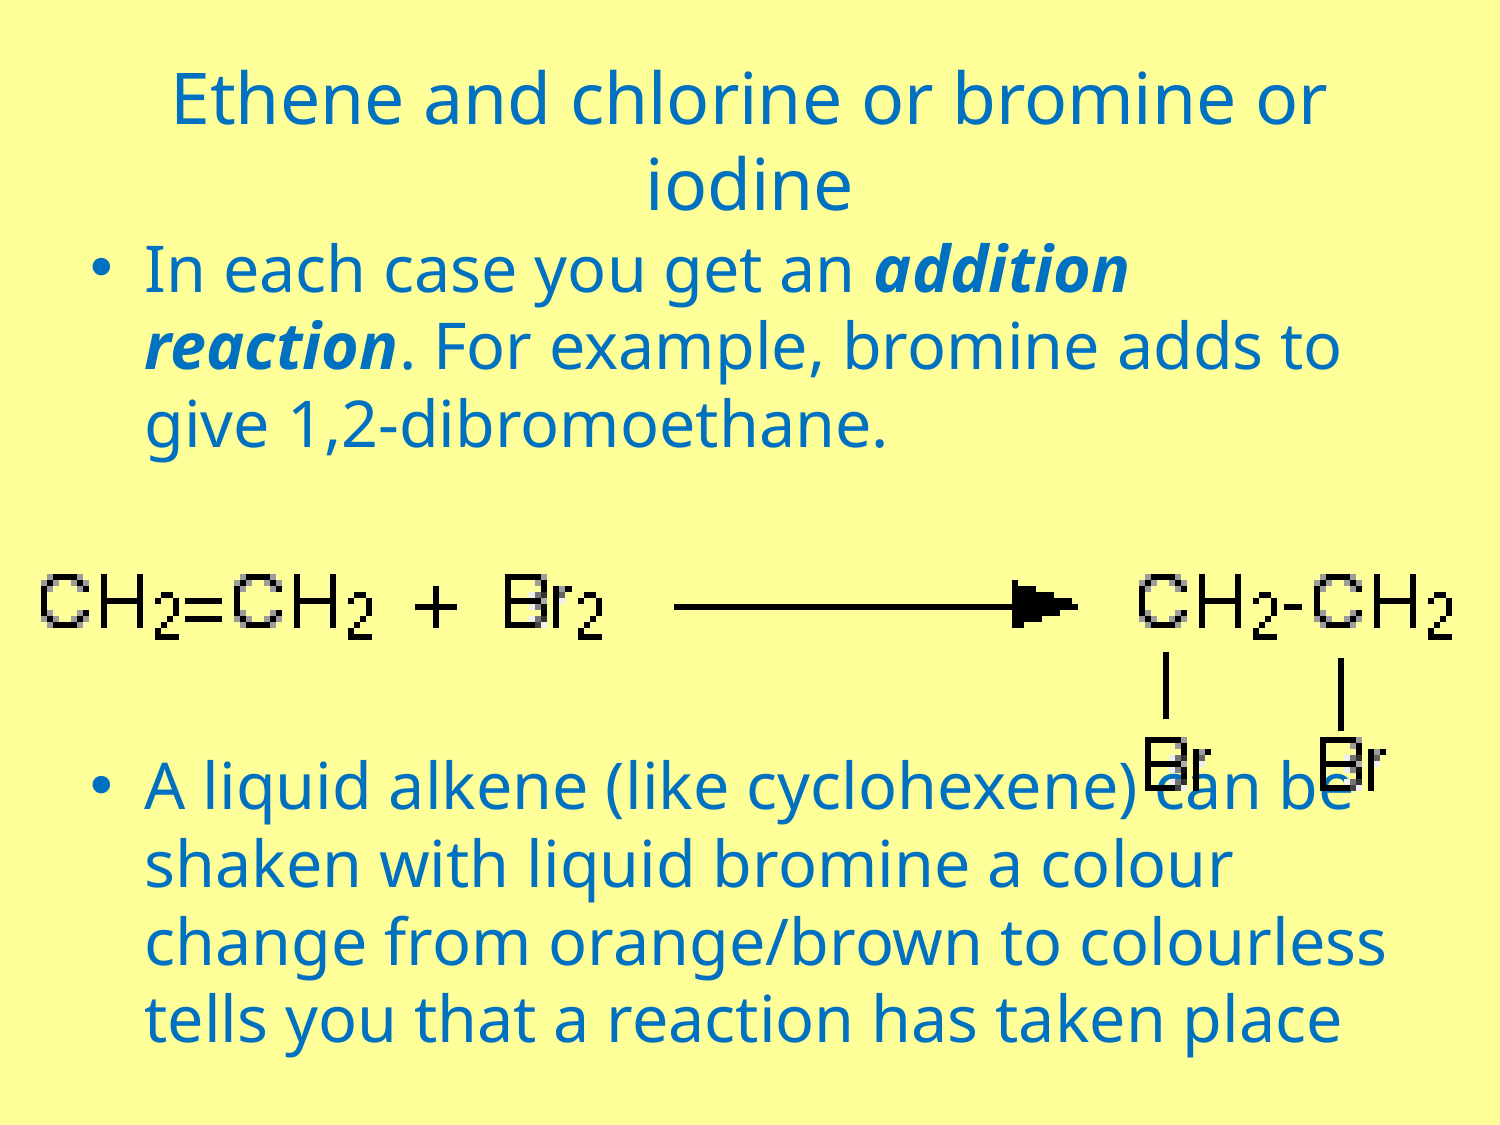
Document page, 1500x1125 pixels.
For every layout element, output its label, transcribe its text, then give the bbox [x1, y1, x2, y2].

list In each case you get an addition reaction. For example, bromine adds to give 1,2-dibromoethane. A liquid alkene (like cyclohexene) can be shaken with liquid bromine a colour change from orange/brown to colourless tells you that a reaction has taken place [75, 219, 1425, 572]
title Ethene and chlorine or bromine or iodine [75, 45, 1425, 219]
picture [35, 574, 1459, 816]
list In each case you get an addition reaction. For example, bromine adds to give 1,2-dibromoethane. A liquid alkene (like cyclohexene) can be shaken with liquid bromine a colour change from orange/brown to colourless tells you that a reaction has taken place [75, 824, 1425, 1125]
